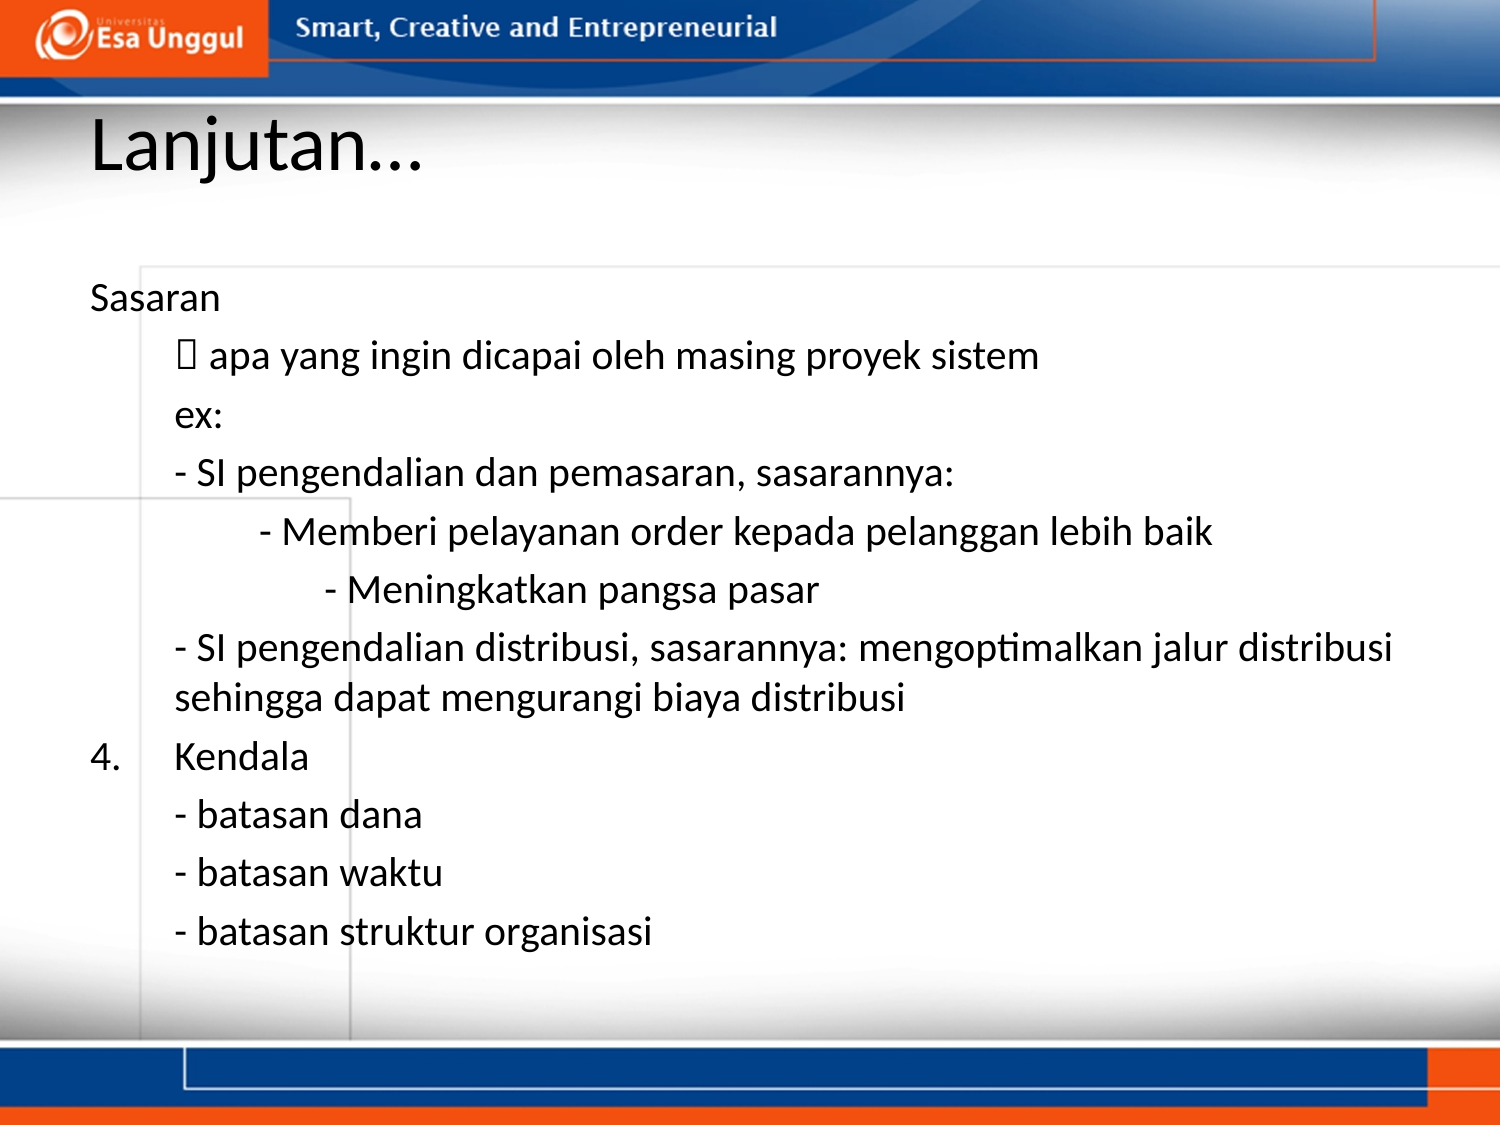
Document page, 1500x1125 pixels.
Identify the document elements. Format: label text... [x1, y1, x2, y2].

picture [0, 0, 1500, 1125]
title Lanjutan… [75, 45, 1425, 233]
list Sasaran  apa yang ingin dicapai oleh masing proyek sistem ex: - SI pengendalian dan pemasaran, sasarannya: - Memberi pelayanan order kepada pelanggan lebih baik - Meningkatkan pangsa pasar - SI pengendalian distribusi, sasarannya: mengoptimalkan jalur distribusi sehingga dapat mengurangi biaya distribusi 4. Kendala - batasan dana - batasan waktu - batasan struktur organisasi [75, 262, 1425, 1005]
